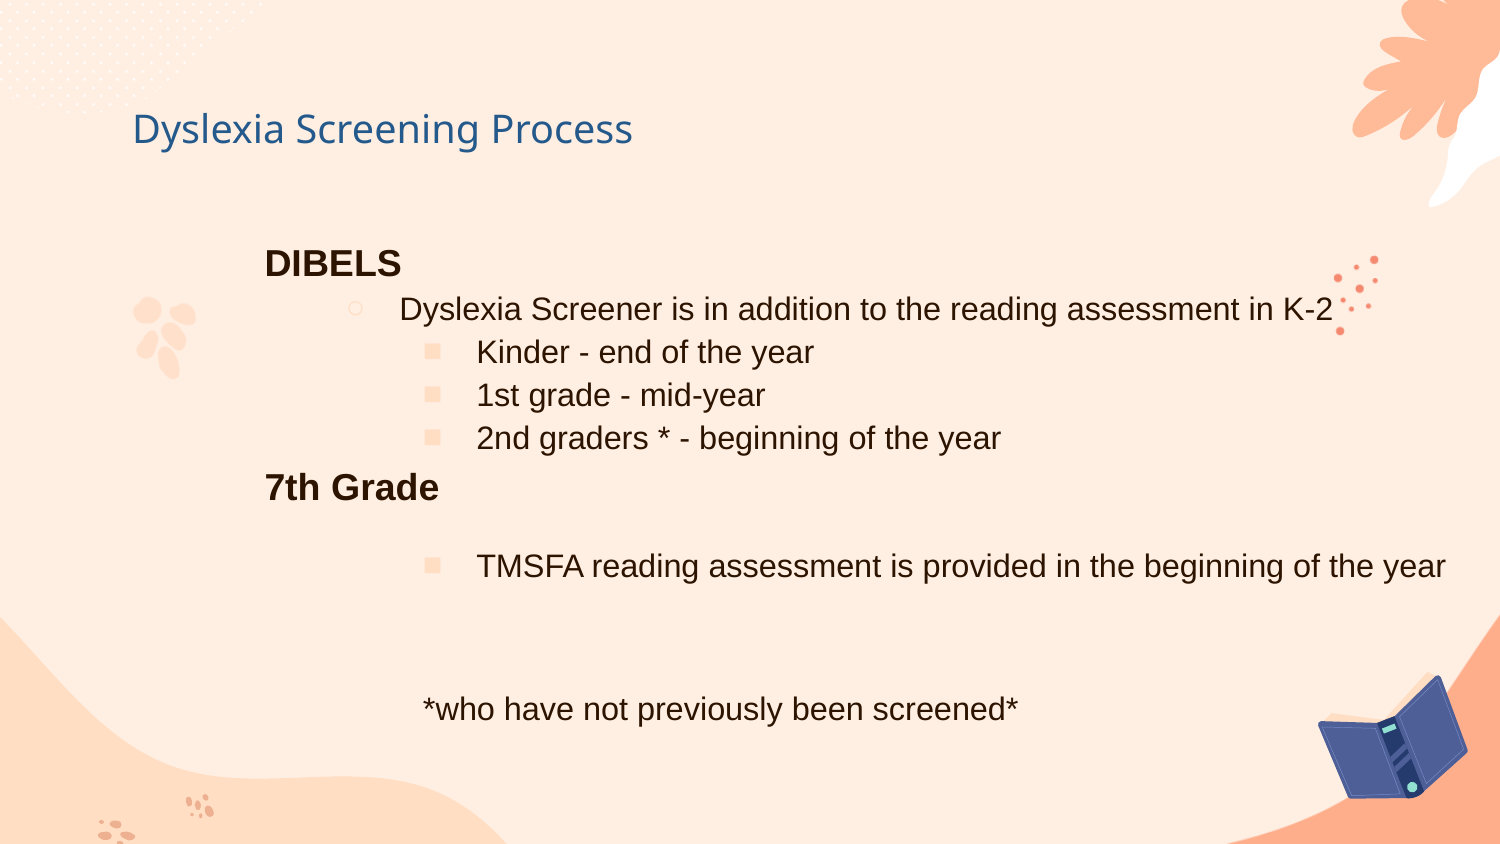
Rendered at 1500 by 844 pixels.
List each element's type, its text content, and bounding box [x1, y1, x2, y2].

list DIBELS Dyslexia Screener is in addition to the reading assessment in K-2 Kinder - end of the year 1st grade - mid-year 2nd graders * - beginning of the year 7th Grade TMSFA reading assessment is provided in the beginning of the year *who have not previously been screened* [234, 223, 1500, 737]
picture [0, 0, 1500, 844]
title Dyslexia Screening Process [116, 88, 1383, 167]
